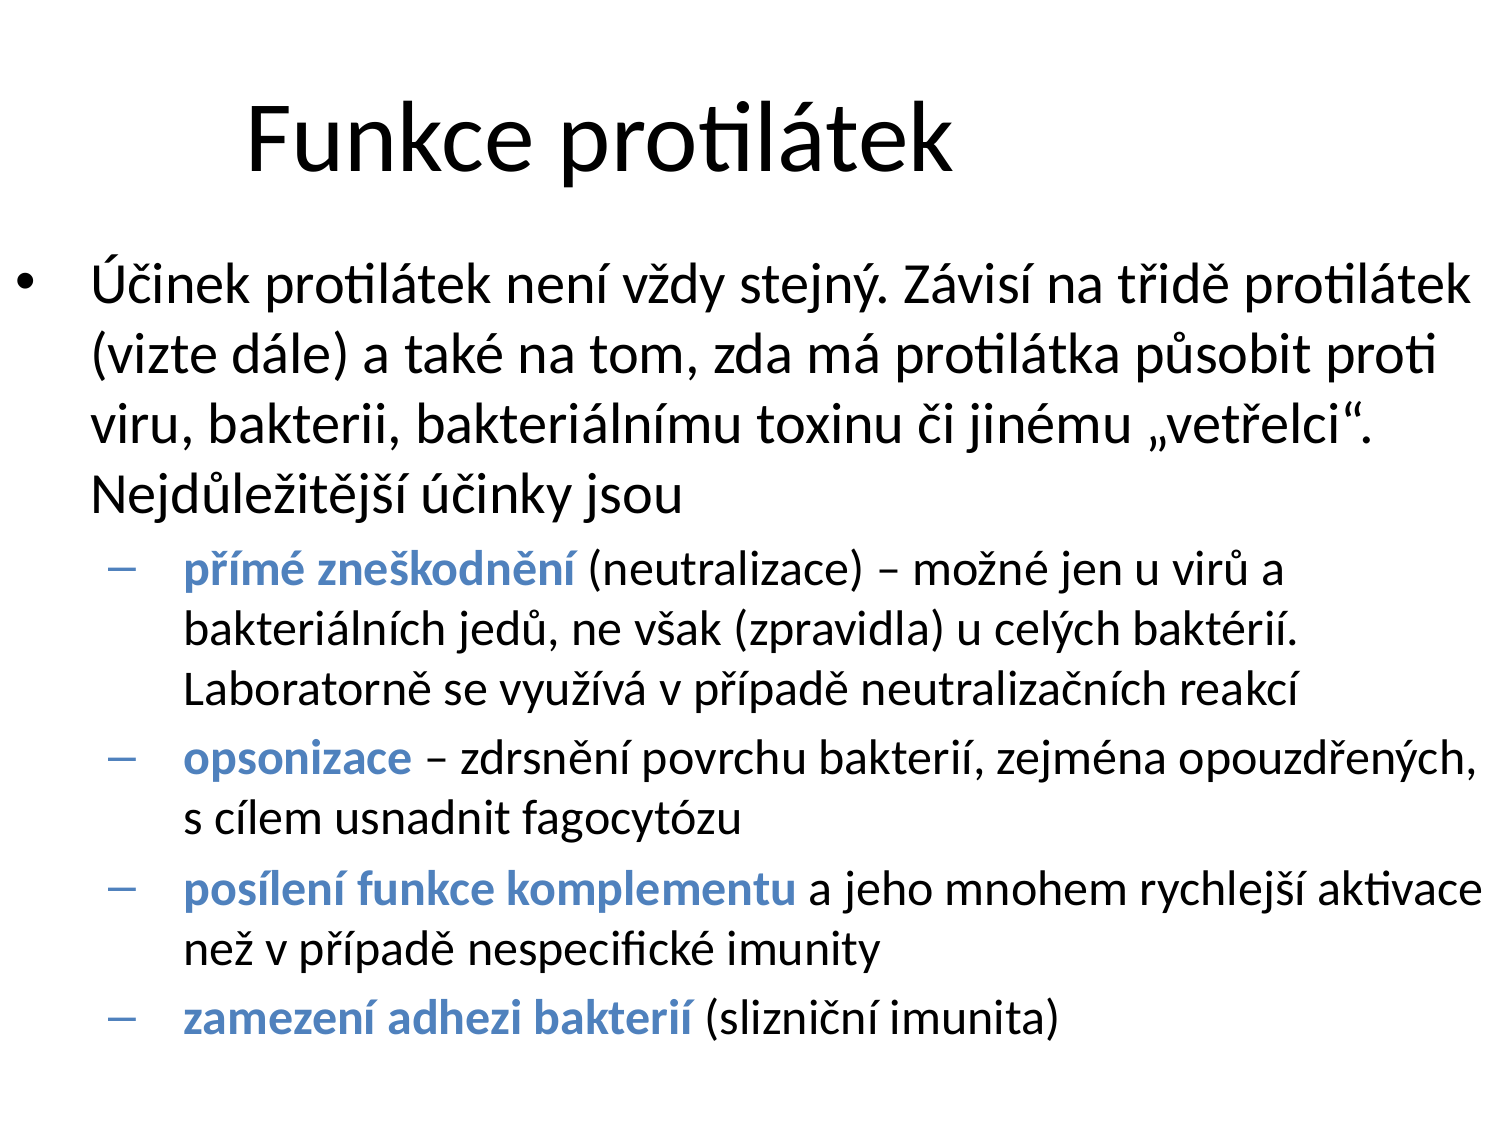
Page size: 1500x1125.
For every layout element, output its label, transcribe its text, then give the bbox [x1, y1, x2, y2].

title Funkce protilátek [99, 62, 1100, 200]
list Účinek protilátek není vždy stejný. Závisí na třidě protilátek (vizte dále) a také na tom, zda má protilátka působit proti viru, bakterii, bakteriálnímu toxinu či jinému „vetřelci“. Nejdůležitější účinky jsou přímé zneškodnění (neutralizace) – možné jen u virů a bakteriálních jedů, ne však (zpravidla) u celých baktérií. Laboratorně se využívá v případě neutralizačních reakcí opsonizace – zdrsnění povrchu bakterií, zejména opouzdřených, s cílem usnadnit fagocytózu posílení funkce komplementu a jeho mnohem rychlejší aktivace než v případě nespecifické imunity zamezení adhezi bakterií (slizniční imunita) [0, 237, 1500, 1125]
